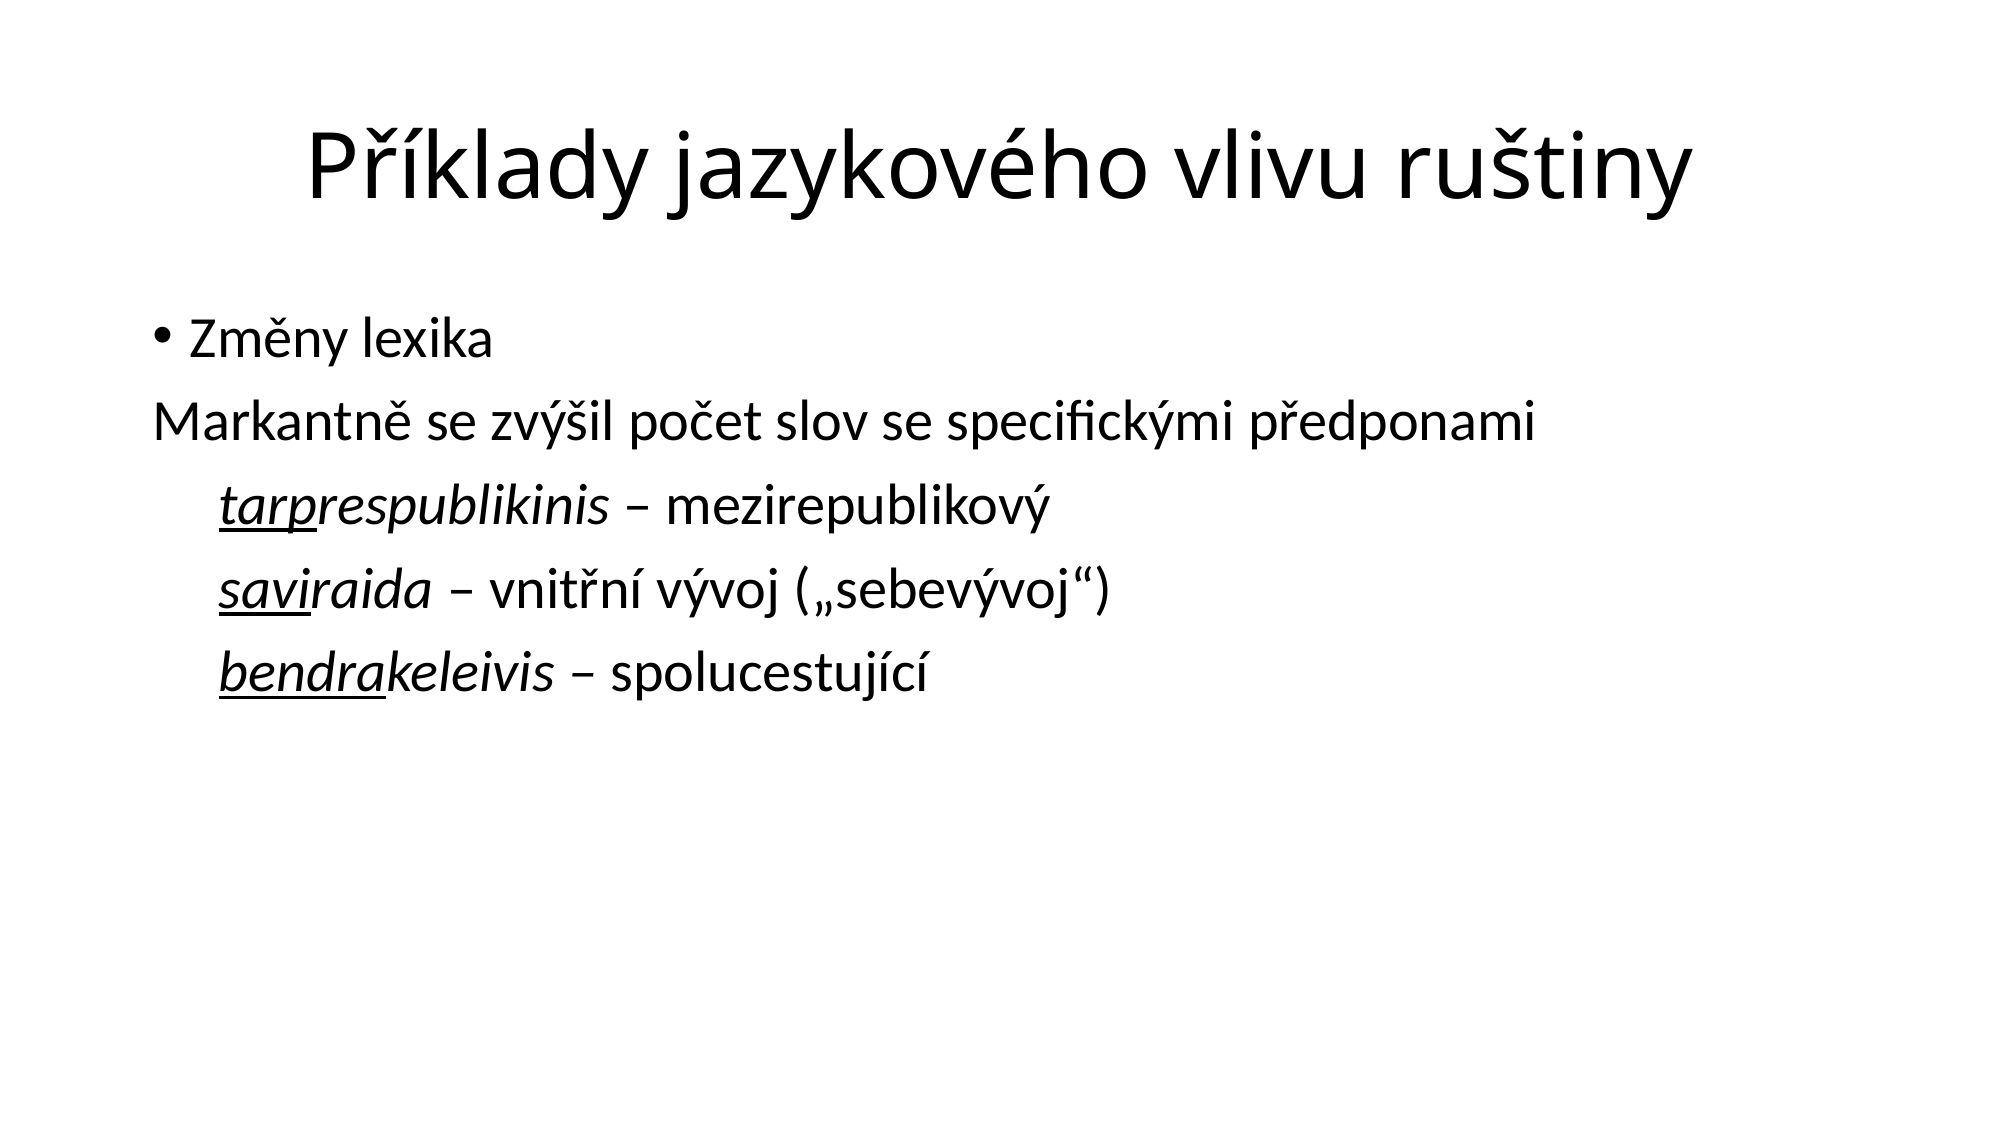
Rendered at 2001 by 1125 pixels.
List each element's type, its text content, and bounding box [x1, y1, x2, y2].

title Příklady jazykového vlivu ruštiny [137, 59, 1863, 278]
list Změny lexika Markantně se zvýšil počet slov se specifickými předponami tarprespublikinis – mezirepublikový saviraida – vnitřní vývoj („sebevývoj“) bendrakeleivis – spolucestující [137, 299, 1863, 1014]
